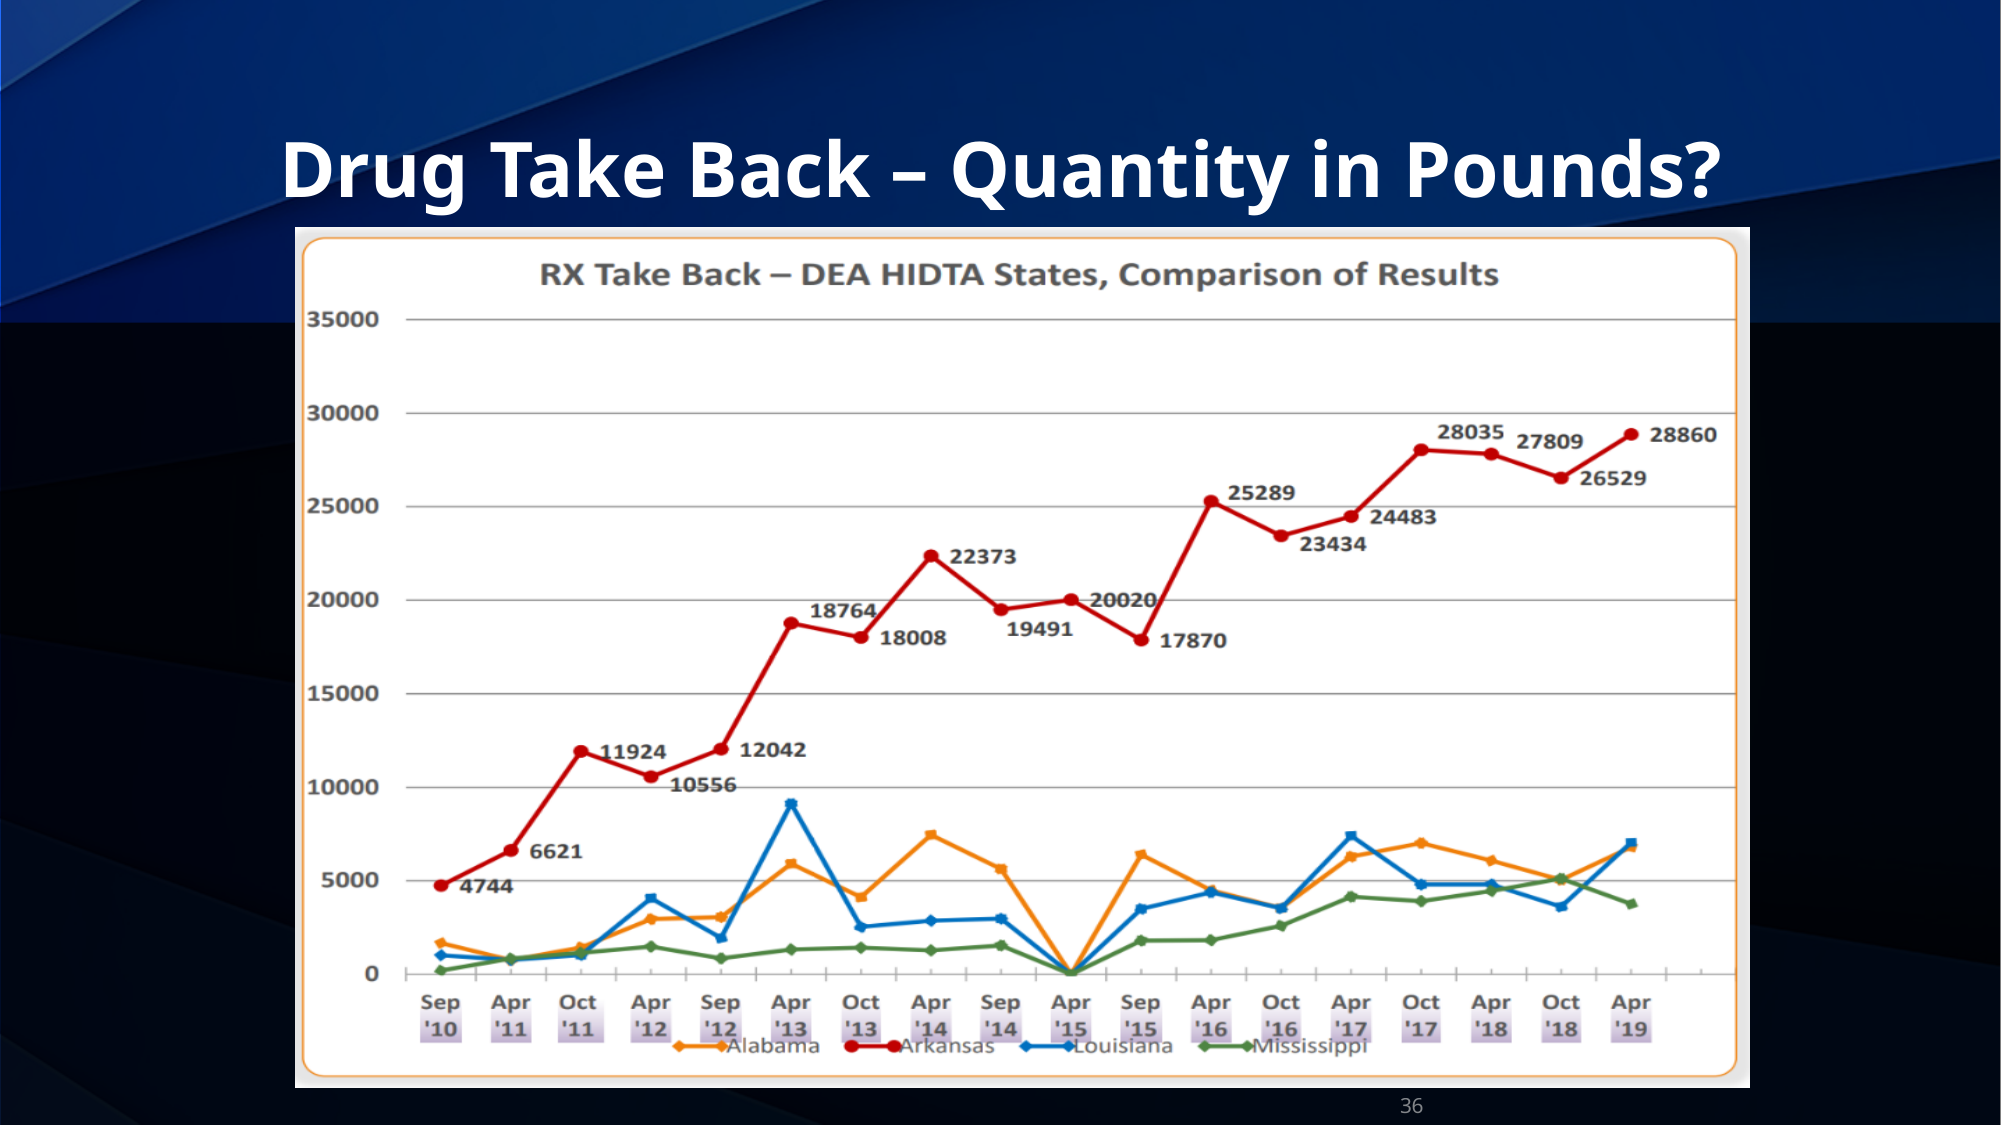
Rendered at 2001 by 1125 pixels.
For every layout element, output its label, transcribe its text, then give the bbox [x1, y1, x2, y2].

slide_number 36 [1400, 1088, 1750, 1121]
picture [0, 0, 2000, 1125]
title Drug Take Back – Quantity in Pounds? [252, 59, 1750, 215]
